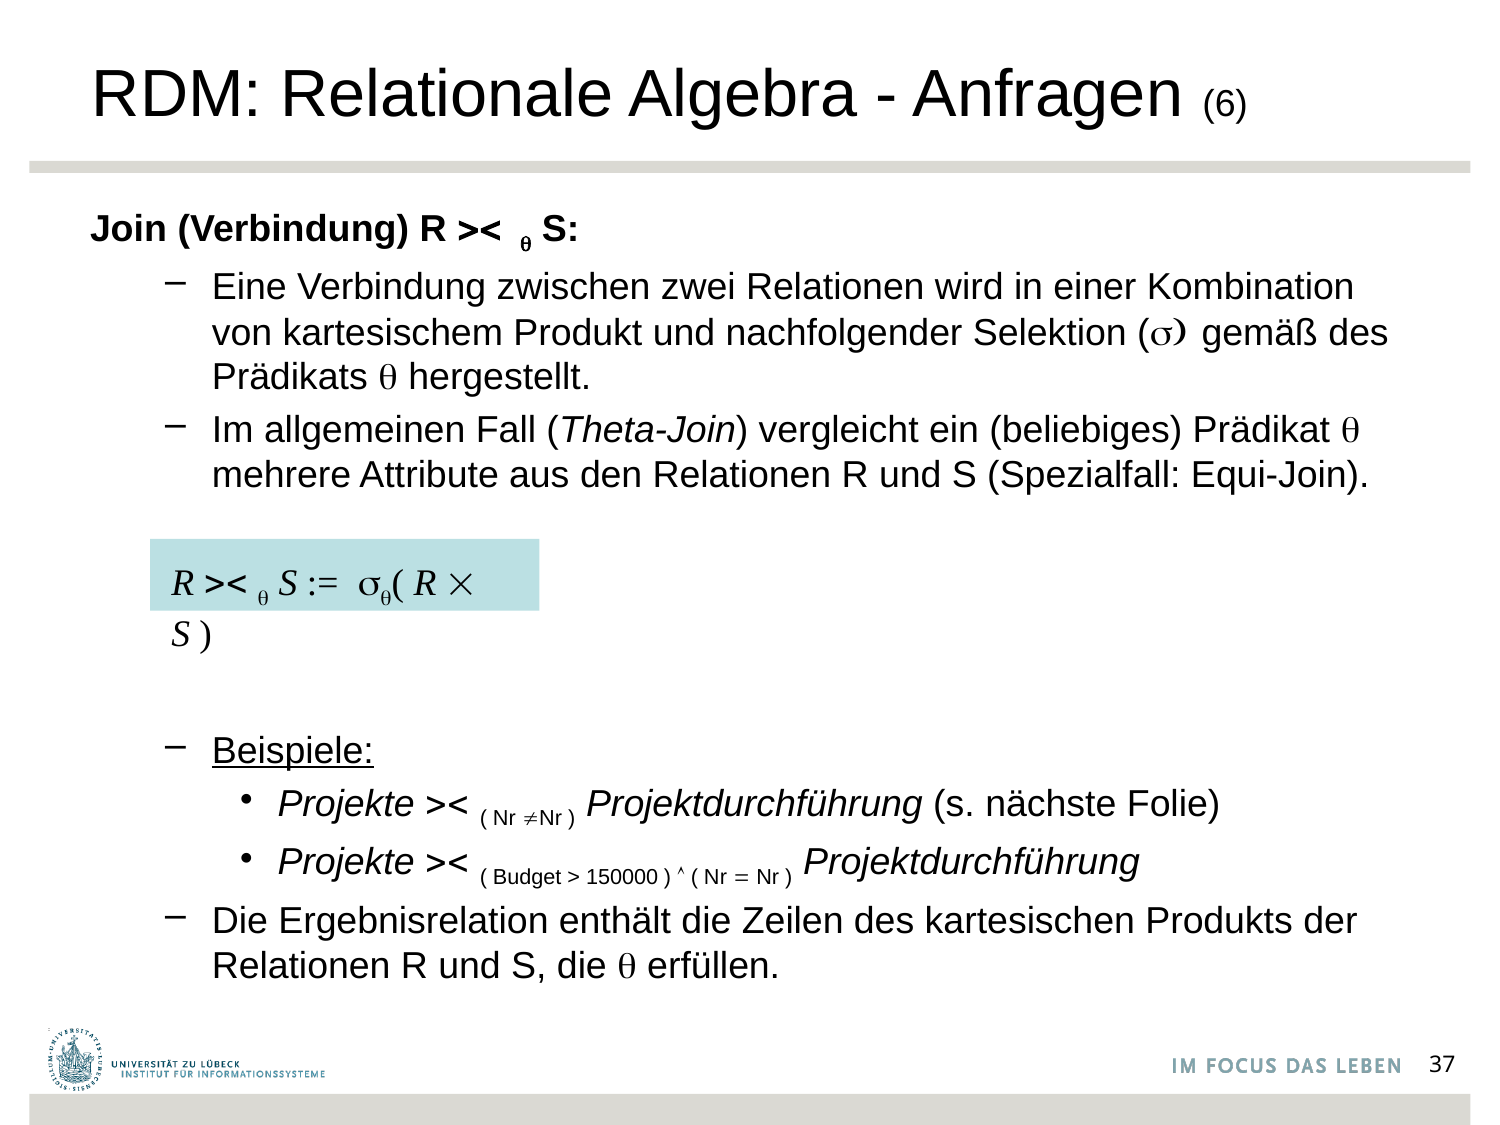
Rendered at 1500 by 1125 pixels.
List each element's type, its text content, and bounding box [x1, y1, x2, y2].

picture [1173, 1058, 1305, 1073]
text_box R   S := ( R  S ) [156, 551, 534, 662]
text_box [150, 538, 540, 611]
slide_number 37 [1305, 1050, 1471, 1083]
list Join (Verbindung) R  S: Eine Verbindung zwischen zwei Relationen wird in einer Kombination von kartesischem Produkt und nachfolgender Selektion () gemäß des Prädikats  hergestellt. Im allgemeinen Fall (Theta-Join) vergleicht ein (beliebiges) Prädikat  mehrere Attribute aus den Relationen R und S (Spezialfall: Equi-Join). Beispiele: Projekte  ( Nr Nr ) Projektdurchführung (s. nächste Folie) Projekte  ( Budget > 150000 )  ( Nr = Nr ) Projektdurchführung Die Ergebnisrelation enthält die Zeilen des kartesischen Produkts der Relationen R und S, die  erfüllen. [75, 196, 1425, 1012]
title RDM: Relationale Algebra - Anfragen (6) [76, 42, 1427, 126]
